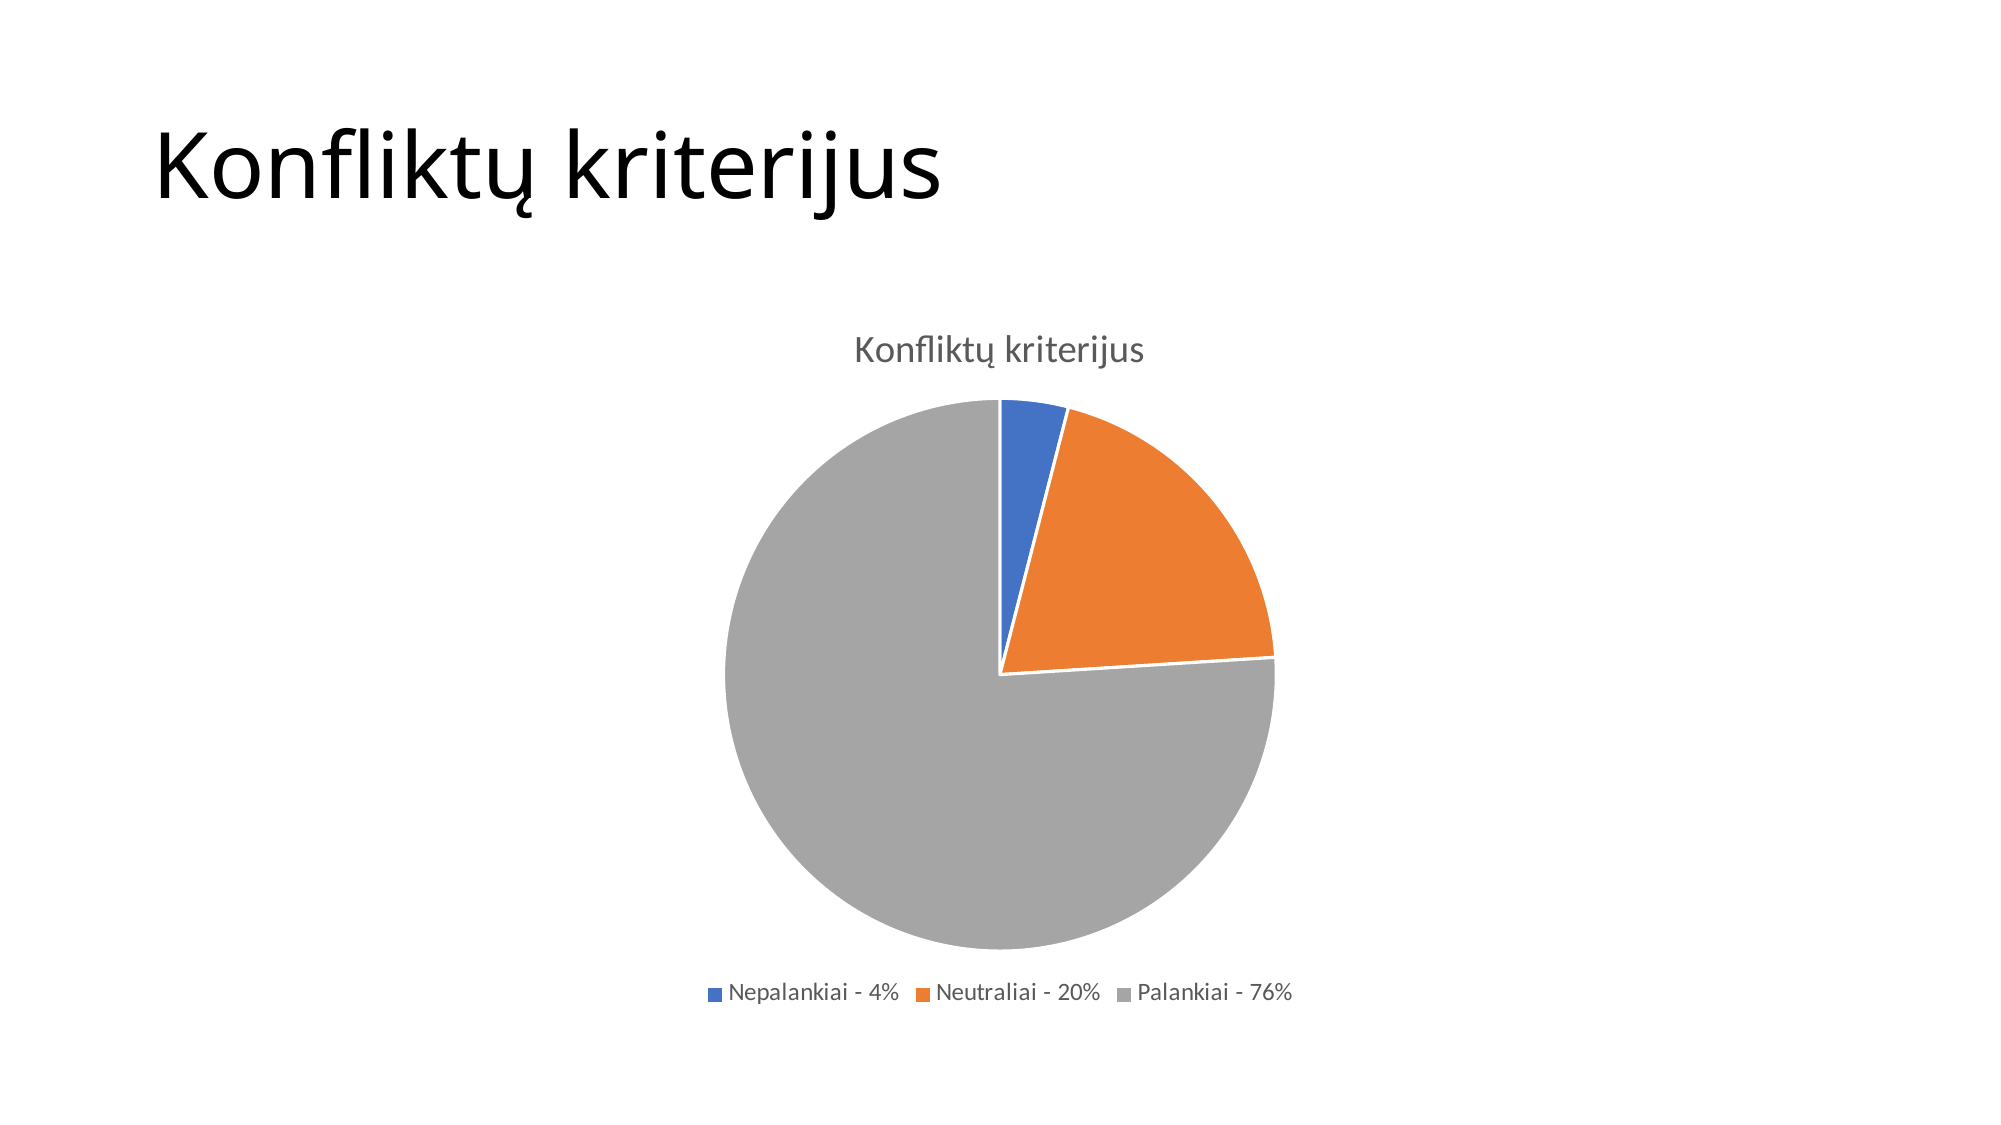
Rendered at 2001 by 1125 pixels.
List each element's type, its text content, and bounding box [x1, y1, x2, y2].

chart [137, 299, 1863, 1014]
title Konfliktų kriterijus [137, 59, 1863, 278]
